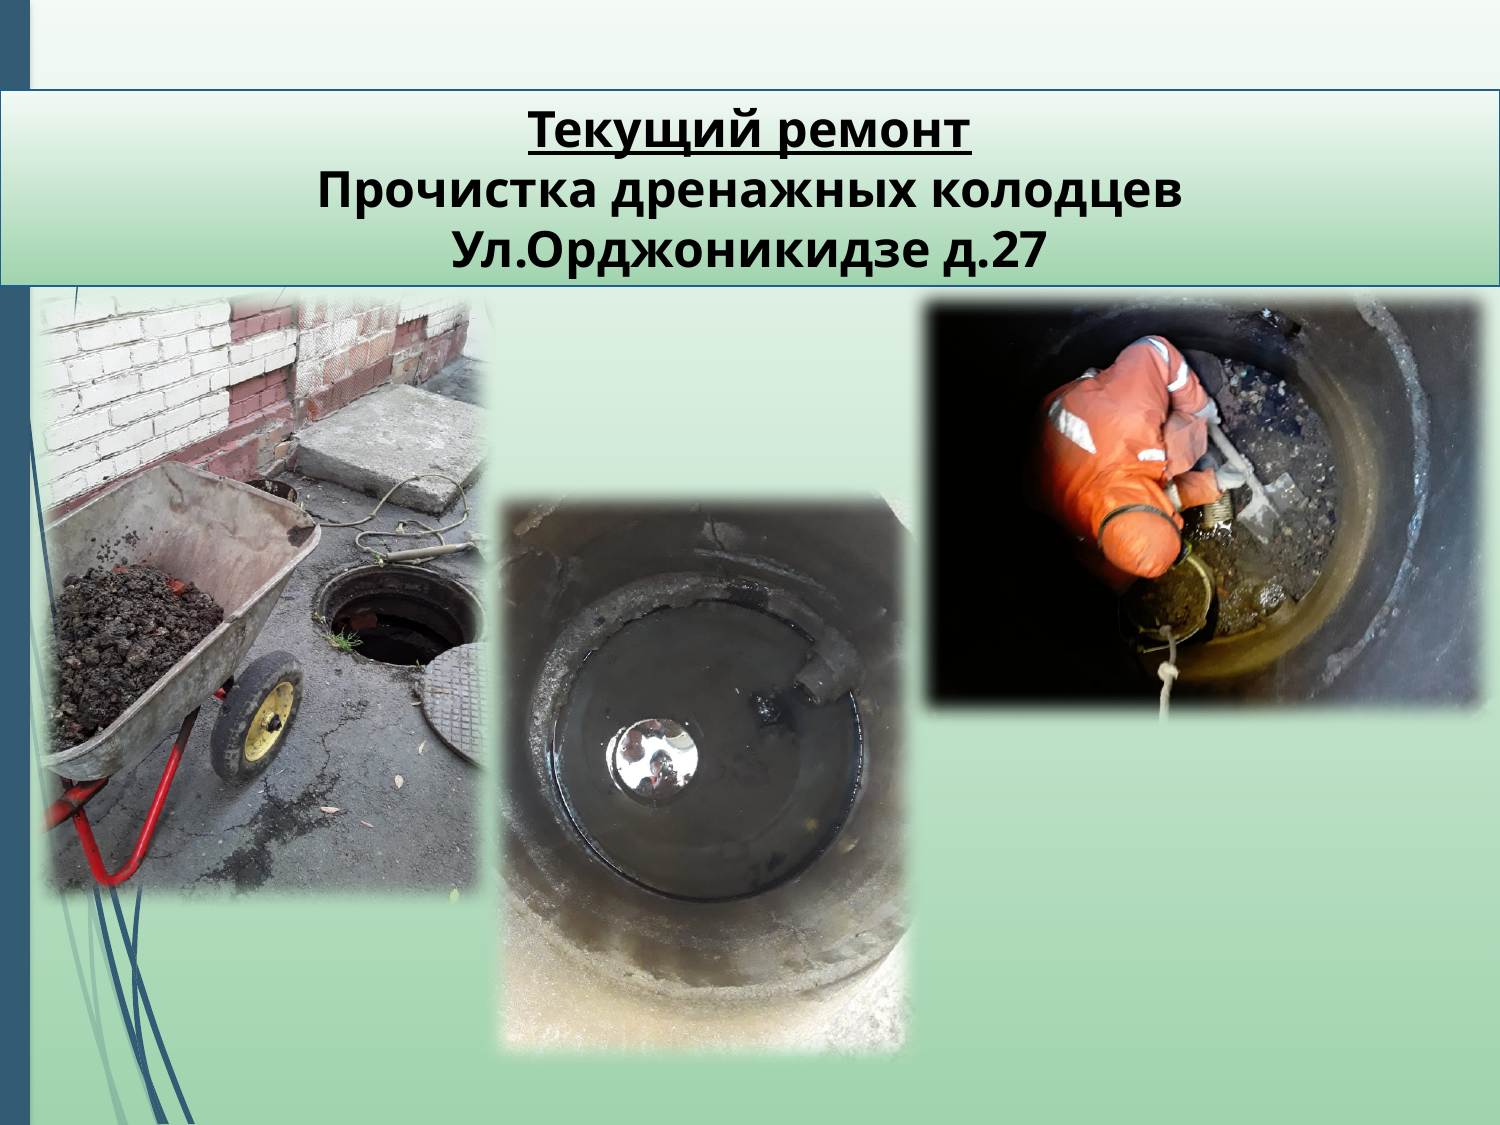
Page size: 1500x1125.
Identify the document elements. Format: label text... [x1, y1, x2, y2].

picture [30, 282, 1500, 1069]
text_box Текущий ремонт Прочистка дренажных колодцев Ул.Орджоникидзе д.27 [0, 89, 1500, 287]
